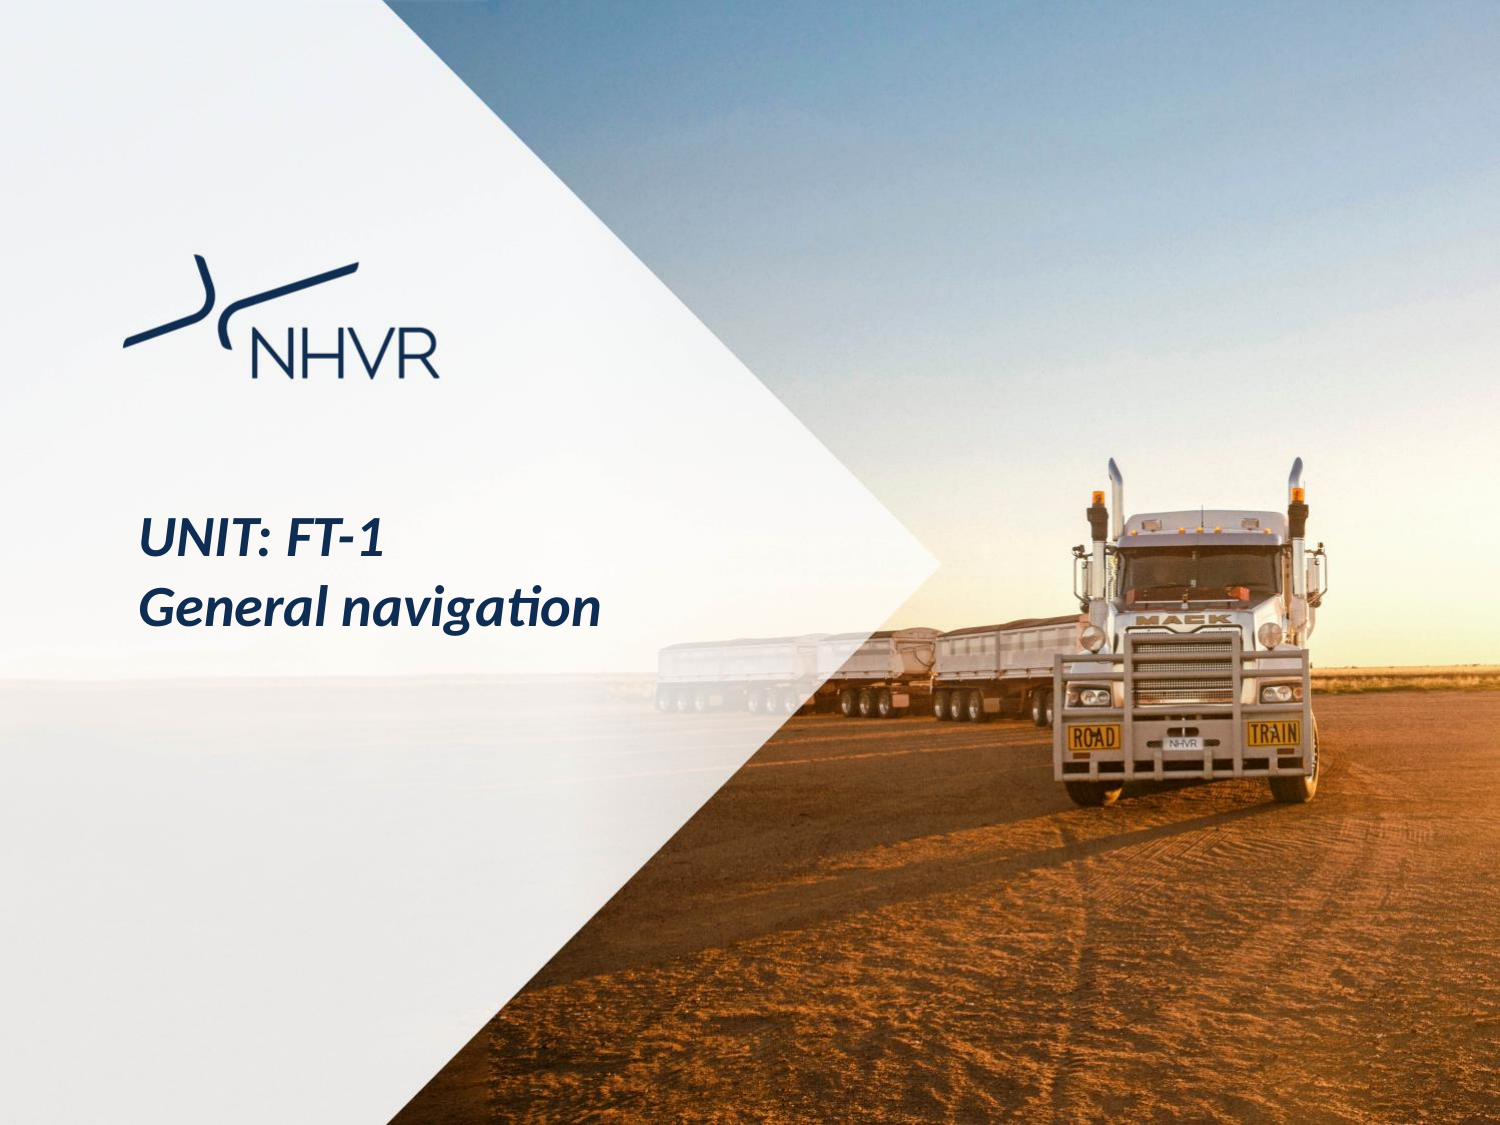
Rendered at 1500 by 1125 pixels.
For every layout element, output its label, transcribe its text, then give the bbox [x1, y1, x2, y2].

title UNIT: FT-1 General navigation [123, 420, 798, 646]
picture [0, 0, 1500, 1125]
